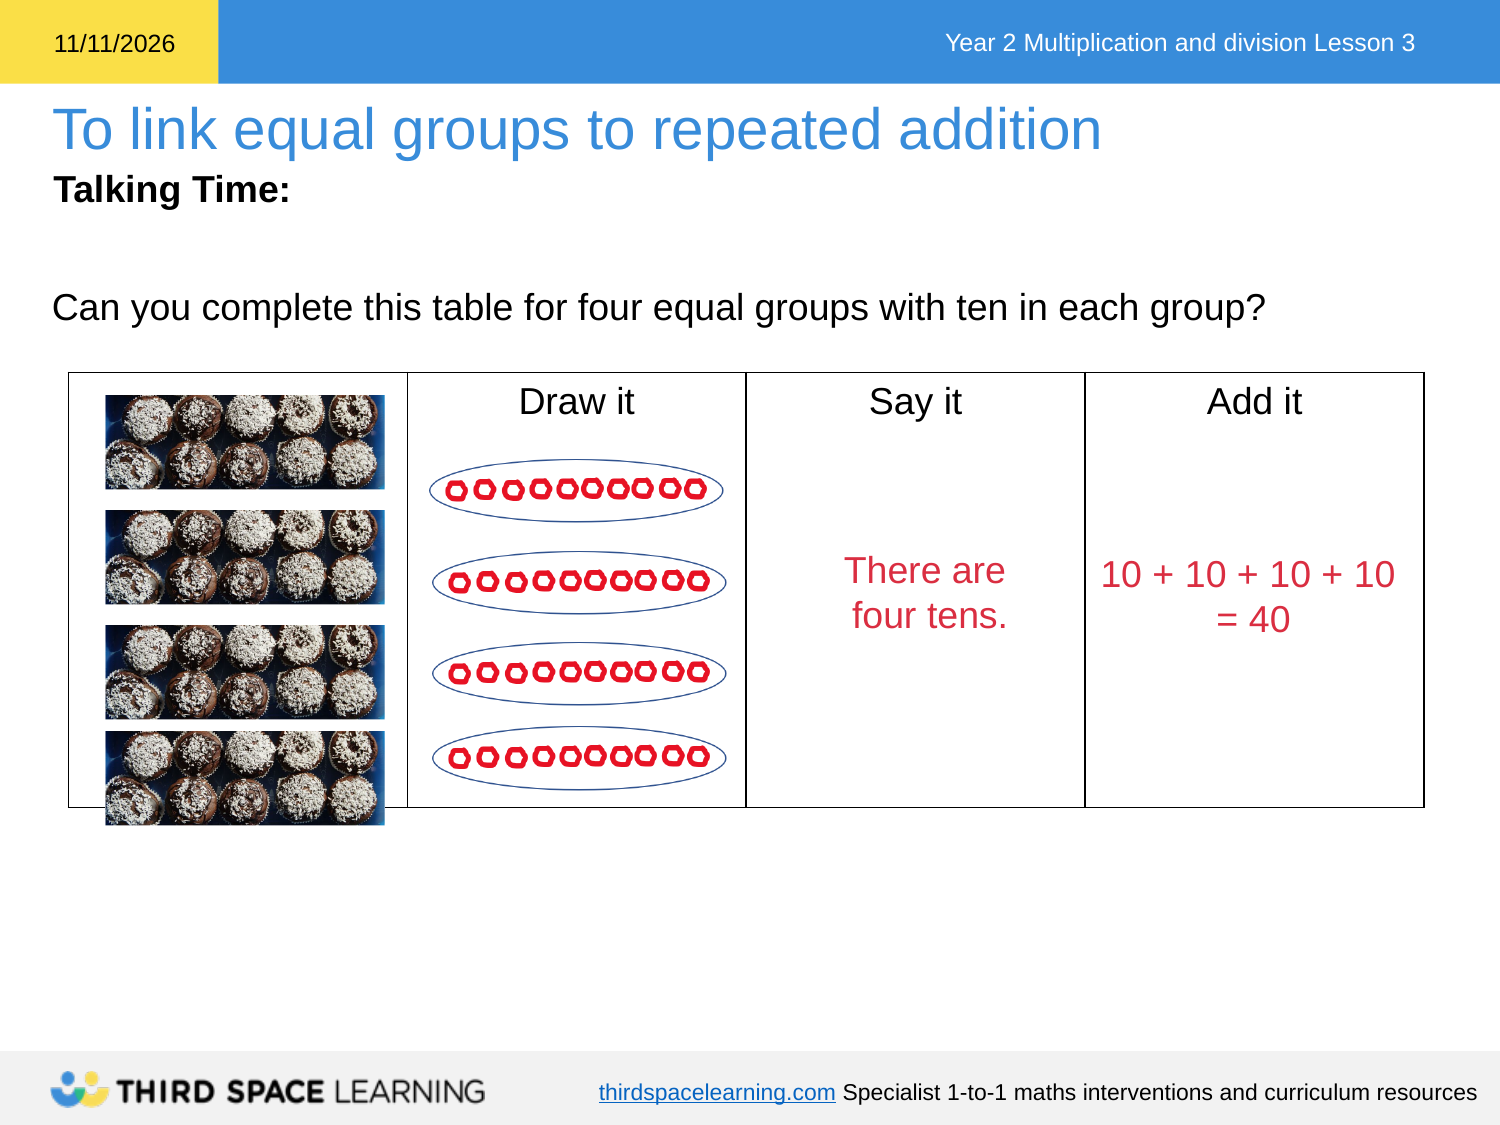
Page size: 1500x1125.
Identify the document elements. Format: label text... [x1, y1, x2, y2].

table_header Draw it [408, 373, 745, 807]
picture [105, 395, 385, 490]
table_header [69, 373, 407, 807]
text_box Can you complete this table for four equal groups with ten in each group? [37, 275, 1470, 336]
picture [422, 625, 732, 800]
text_box There are four tens. [810, 538, 1050, 644]
text_box Talking Time: [38, 157, 307, 218]
picture [419, 442, 729, 532]
text_box 10 + 10 + 10 + 10 = 40 [1085, 543, 1411, 648]
picture [105, 625, 385, 720]
picture [422, 534, 732, 624]
picture [105, 510, 385, 605]
table_header Say it [747, 373, 1084, 807]
picture [105, 731, 385, 826]
picture [50, 1071, 485, 1108]
table_header Add it [1086, 373, 1423, 807]
